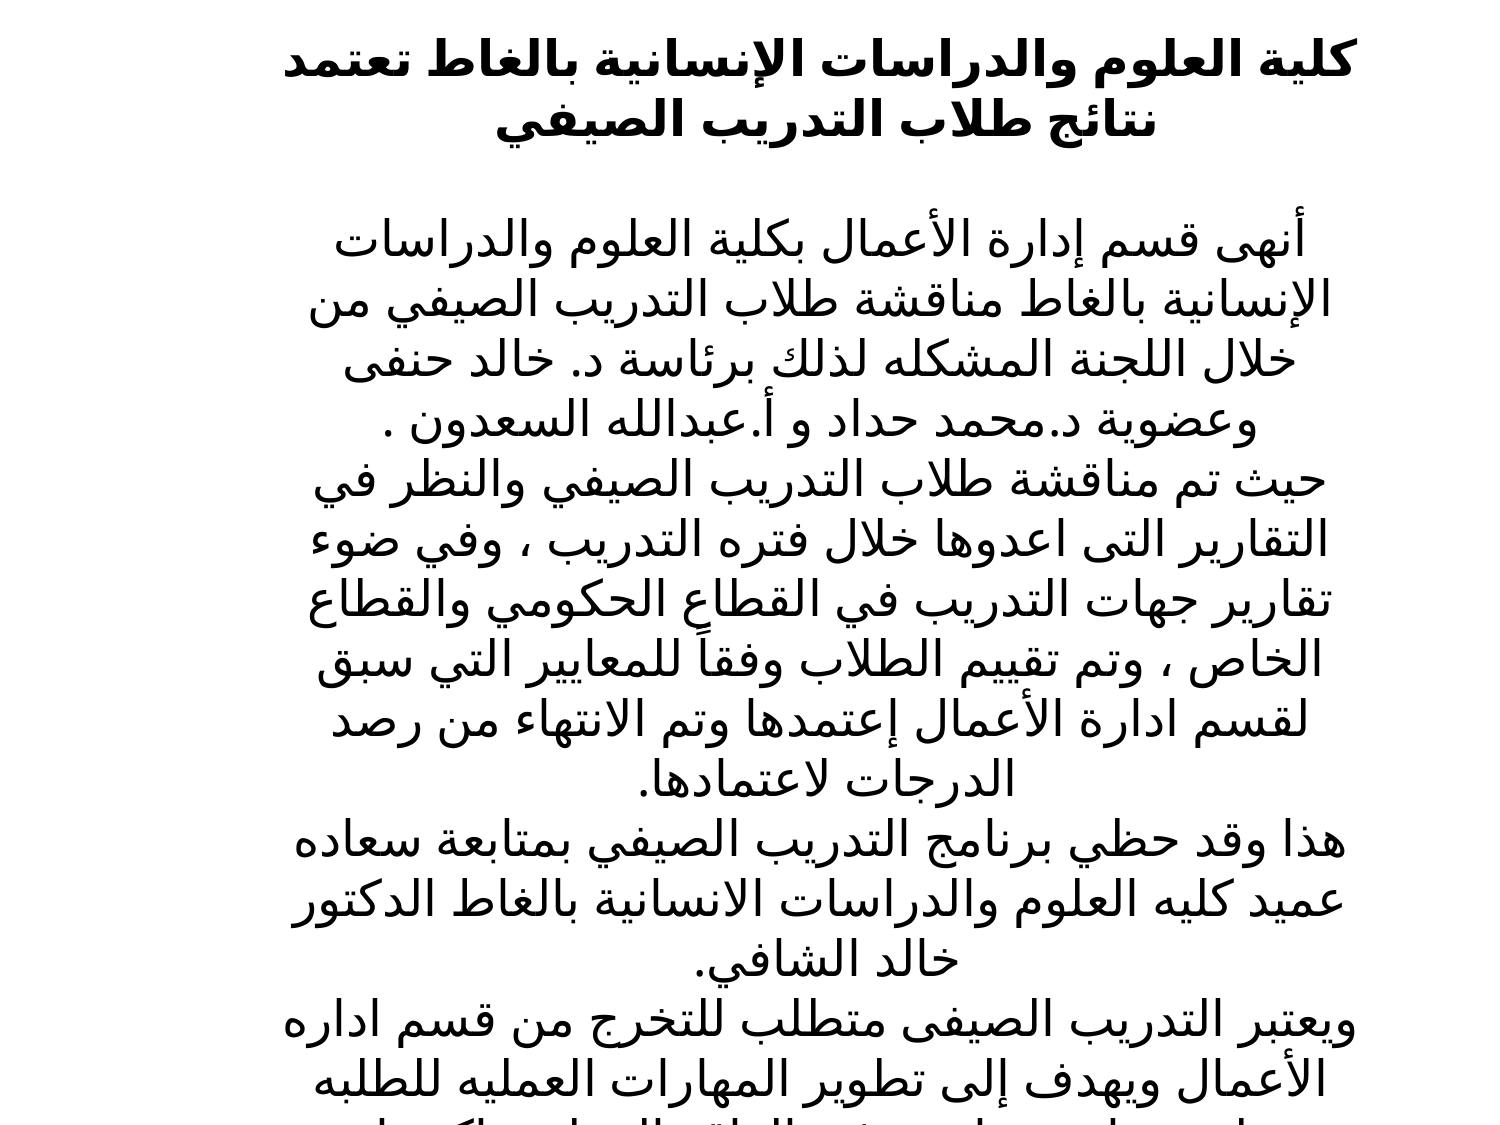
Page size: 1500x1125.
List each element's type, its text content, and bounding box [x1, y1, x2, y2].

subtitle كلية العلوم والدراسات الإنسانية بالغاط تعتمد نتائج طلاب التدريب الصيفي أنهى قسم إدارة الأعمال بكلية العلوم والدراسات الإنسانية بالغاط مناقشة طلاب التدريب الصيفي من خلال اللجنة المشكله لذلك برئاسة د. خالد حنفى وعضوية د.محمد حداد و أ.عبدالله السعدون . حيث تم مناقشة طلاب التدريب الصيفي والنظر في التقارير التى اعدوها خلال فتره التدريب ، وفي ضوء تقارير جهات التدريب في القطاع الحكومي والقطاع الخاص ، وتم تقييم الطلاب وفقاً للمعايير التي سبق لقسم ادارة الأعمال إعتمدها وتم الانتهاء من رصد الدرجات لاعتمادها. هذا وقد حظي برنامج التدريب الصيفي بمتابعة سعاده عميد كليه العلوم والدراسات الانسانية بالغاط الدكتور خالد الشافي. ويعتبر التدريب الصيفى متطلب للتخرج من قسم اداره الأعمال ويهدف إلى تطوير المهارات العمليه للطلبه وتطبيق ما تم دراسته في الواقع العملي واكتساب الخبره العمليه. [253, 19, 1388, 1125]
